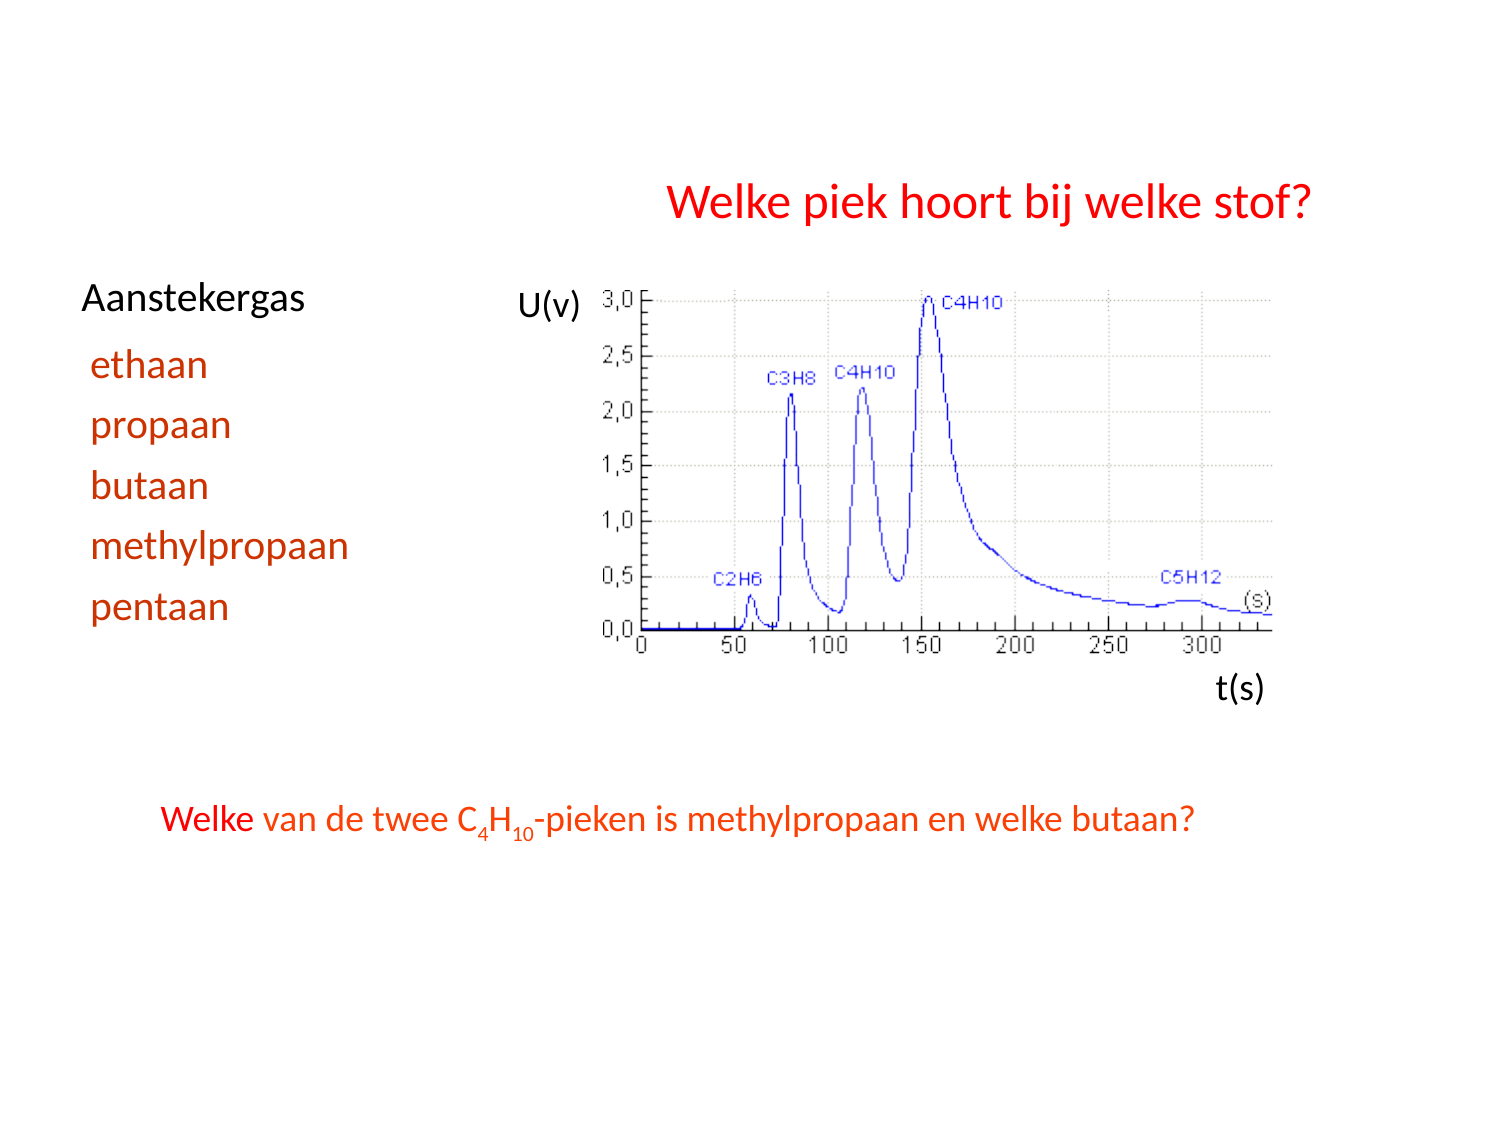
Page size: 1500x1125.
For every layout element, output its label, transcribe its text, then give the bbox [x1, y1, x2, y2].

text_box Aanstekergas ethaan propaan butaan methylpropaan pentaan [0, 262, 663, 674]
text_box : apolaire kolom [0, 16, 1353, 233]
text_box t(s) [1200, 655, 1282, 716]
text_box Welke van de twee C4H10-pieken is methylpropaan en welke butaan? [145, 786, 1404, 943]
picture [603, 286, 1275, 656]
